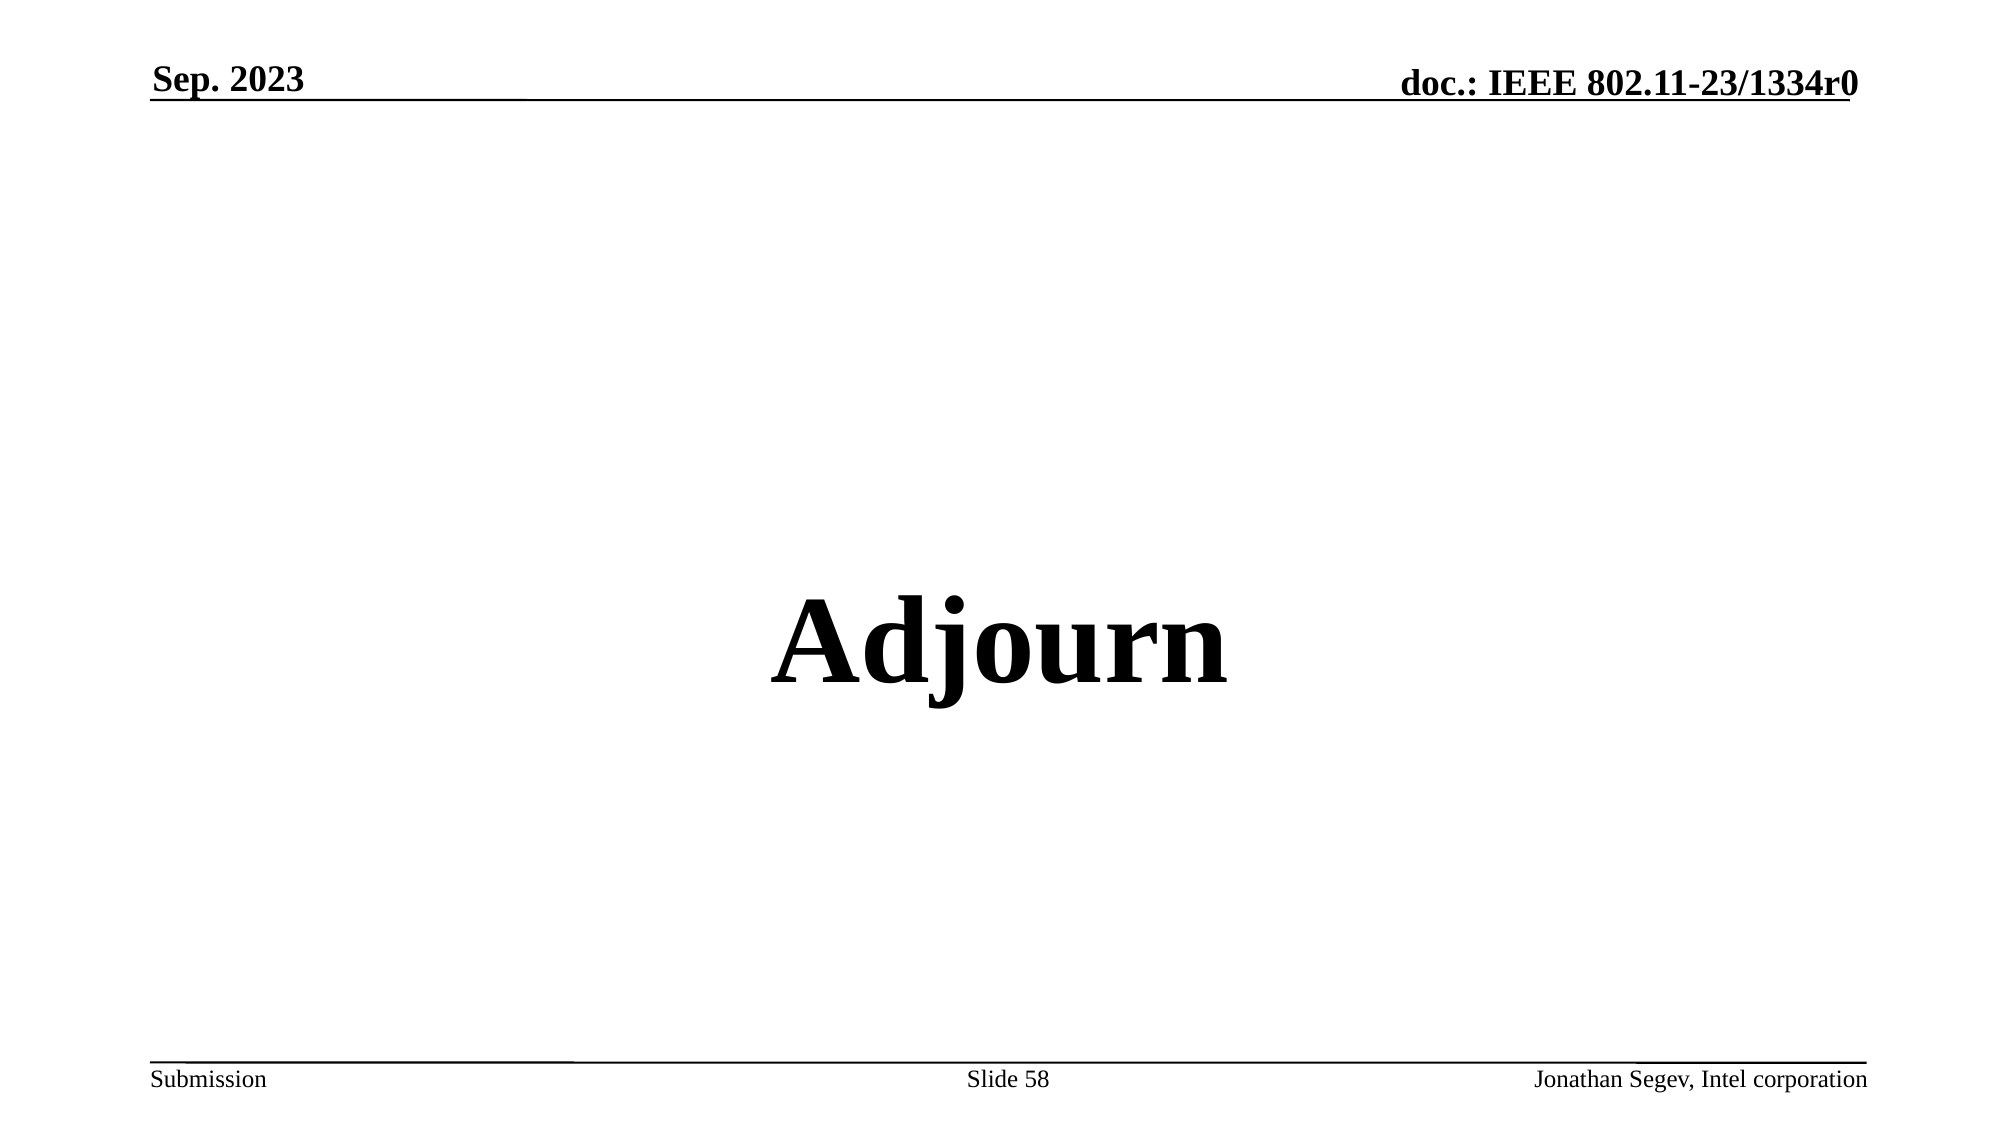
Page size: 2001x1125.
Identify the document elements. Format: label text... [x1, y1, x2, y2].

slide_number Slide 58 [950, 1061, 1067, 1123]
footer Jonathan Segev, Intel corporation [1171, 1061, 1869, 1093]
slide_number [152, 54, 563, 100]
list Adjourn [149, 324, 1850, 1000]
